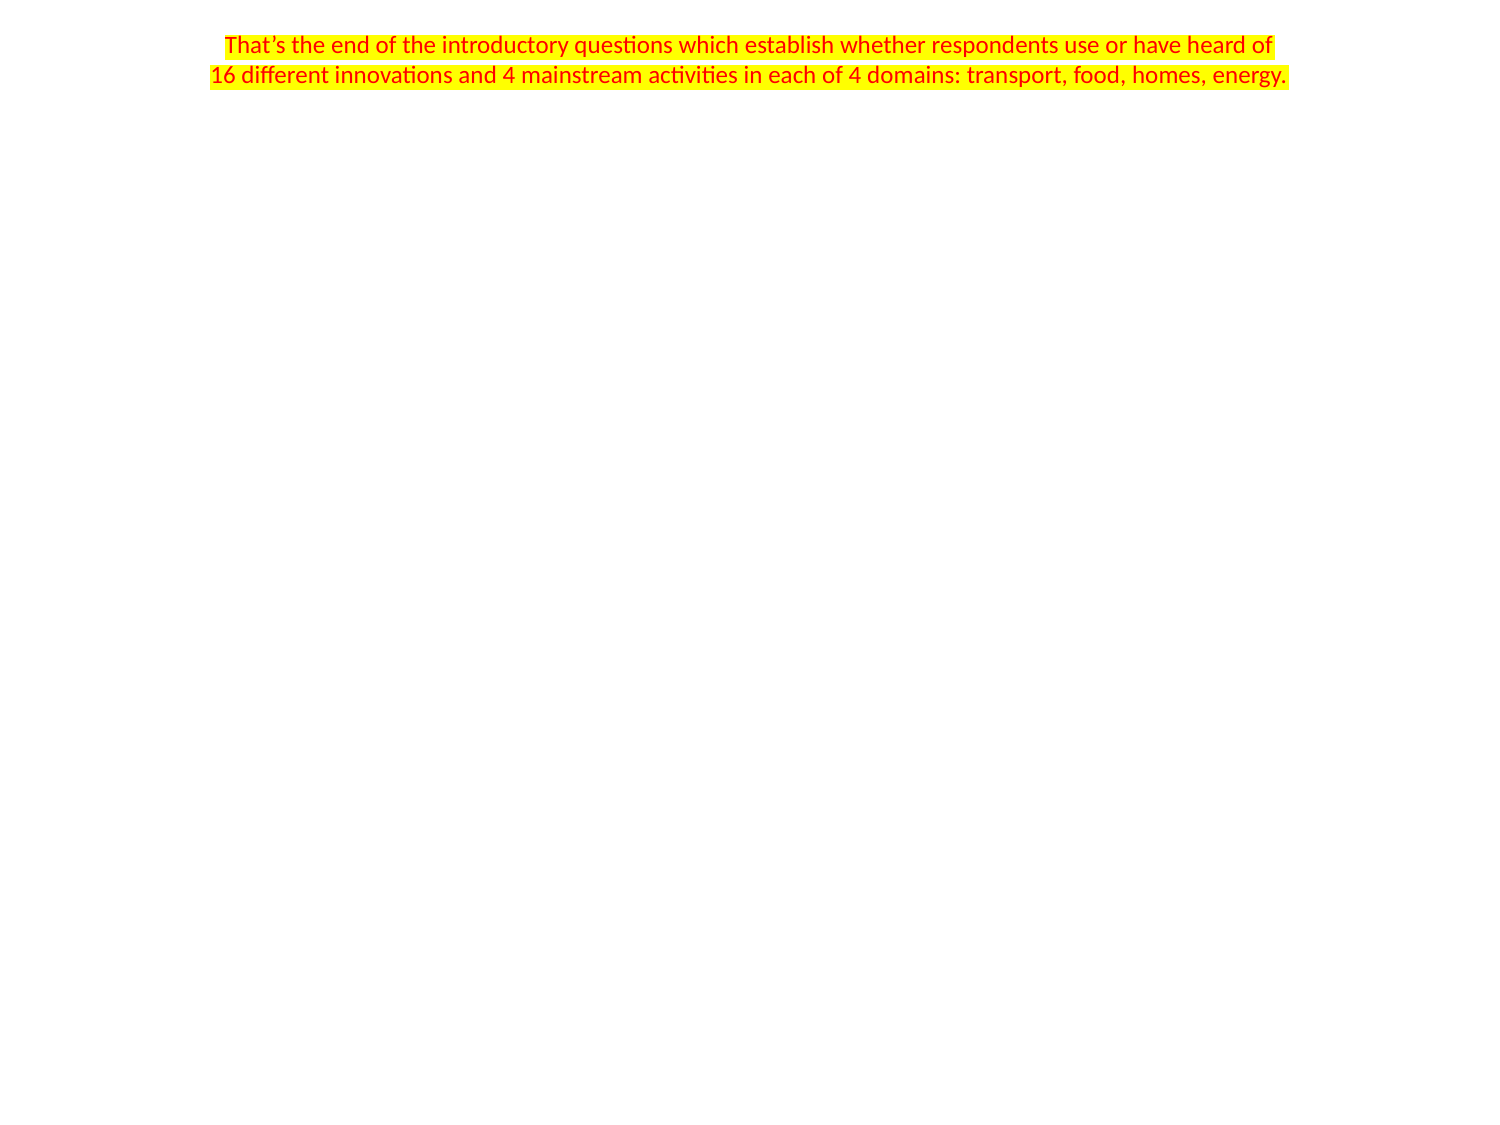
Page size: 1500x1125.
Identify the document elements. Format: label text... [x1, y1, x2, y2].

text_box That’s the end of the introductory questions which establish whether respondents use or have heard of 16 different innovations and 4 mainstream activities in each of 4 domains: transport, food, homes, energy. [0, 21, 1500, 97]
